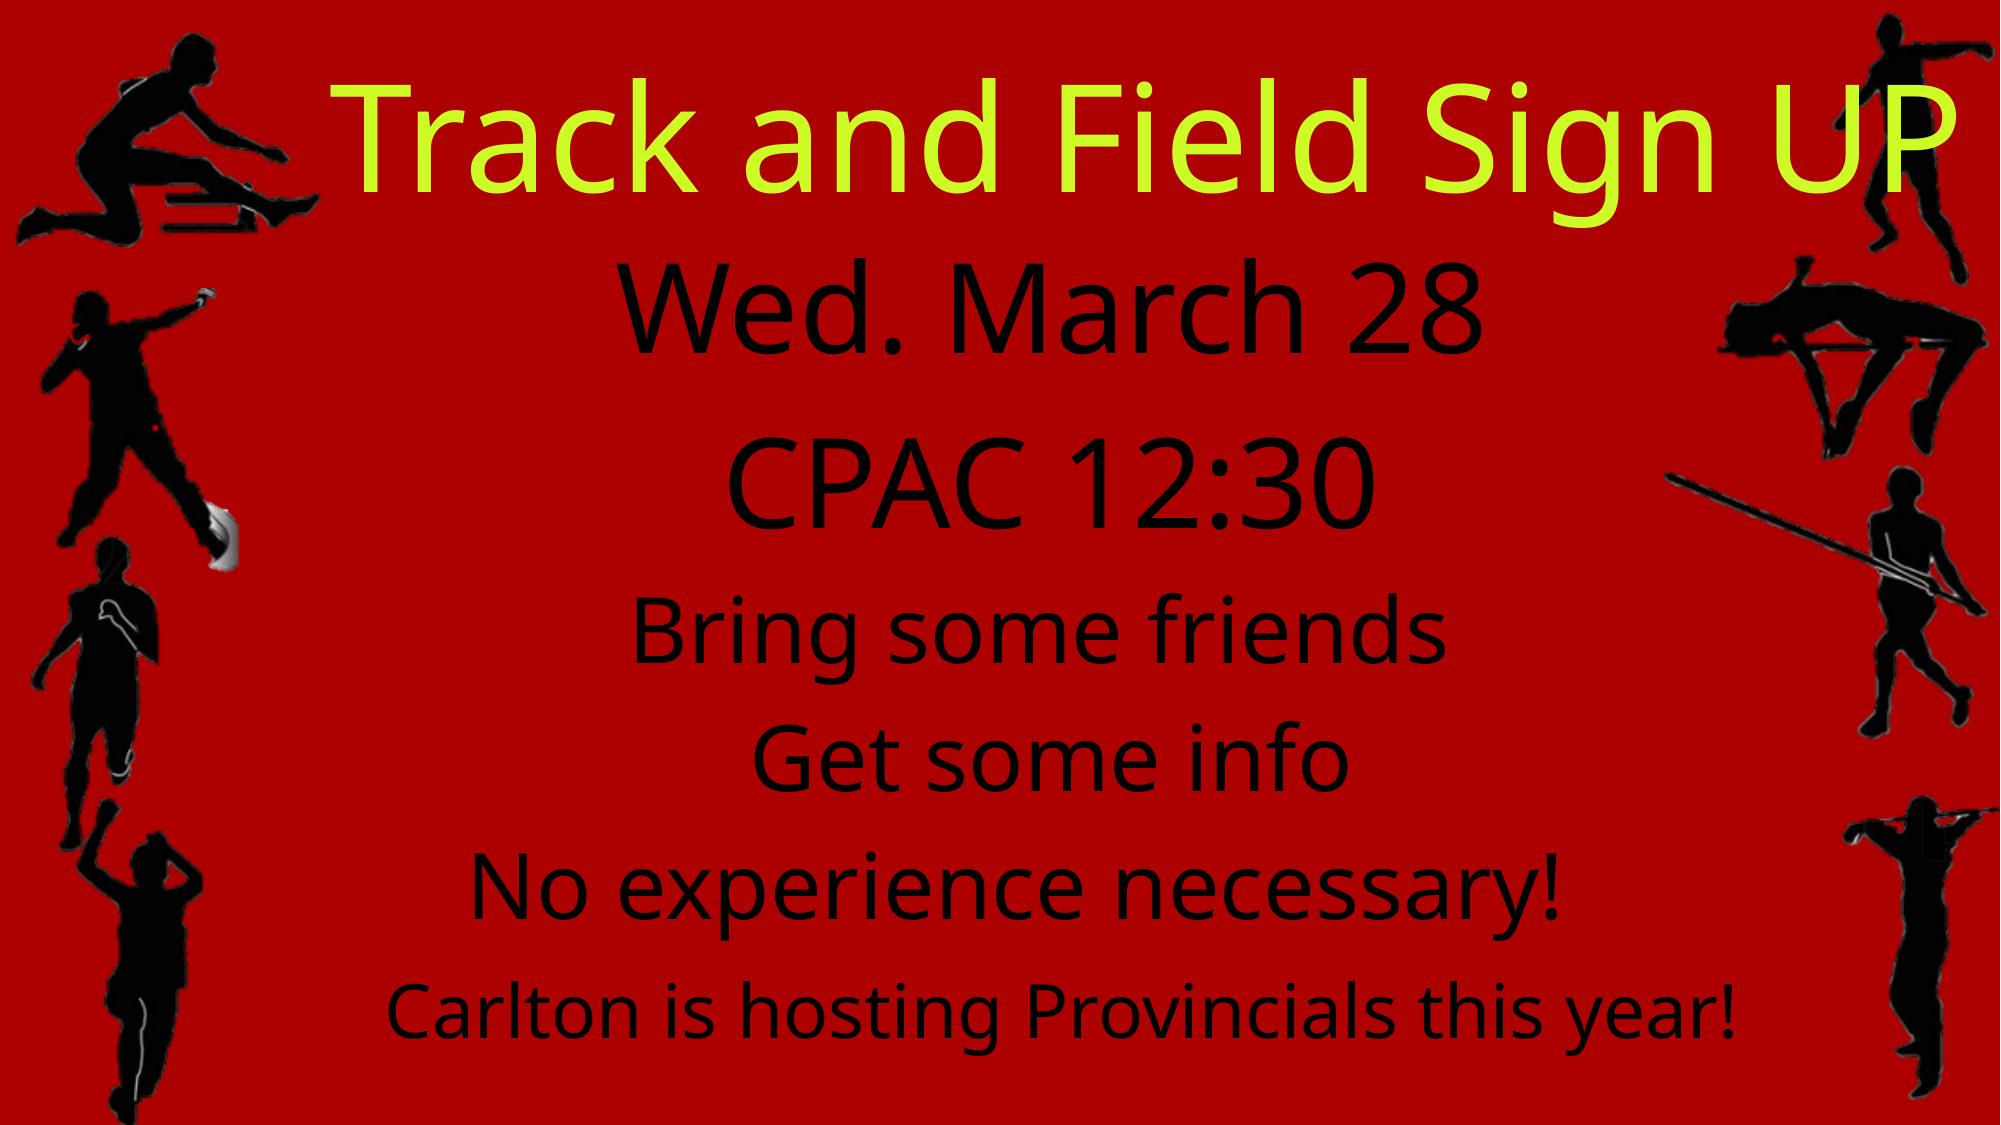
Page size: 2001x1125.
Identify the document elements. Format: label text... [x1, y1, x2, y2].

text_box Wed. March 28 CPAC 12:30 Bring some friends Get some info No experience necessary! Carlton is hosting Provincials this year! [177, 405, 2000, 995]
picture [0, 0, 334, 278]
picture [1830, 791, 2000, 1104]
picture [1647, 8, 2000, 762]
text_box Track and Field Sign UP [334, 0, 2000, 230]
picture [16, 287, 245, 1125]
